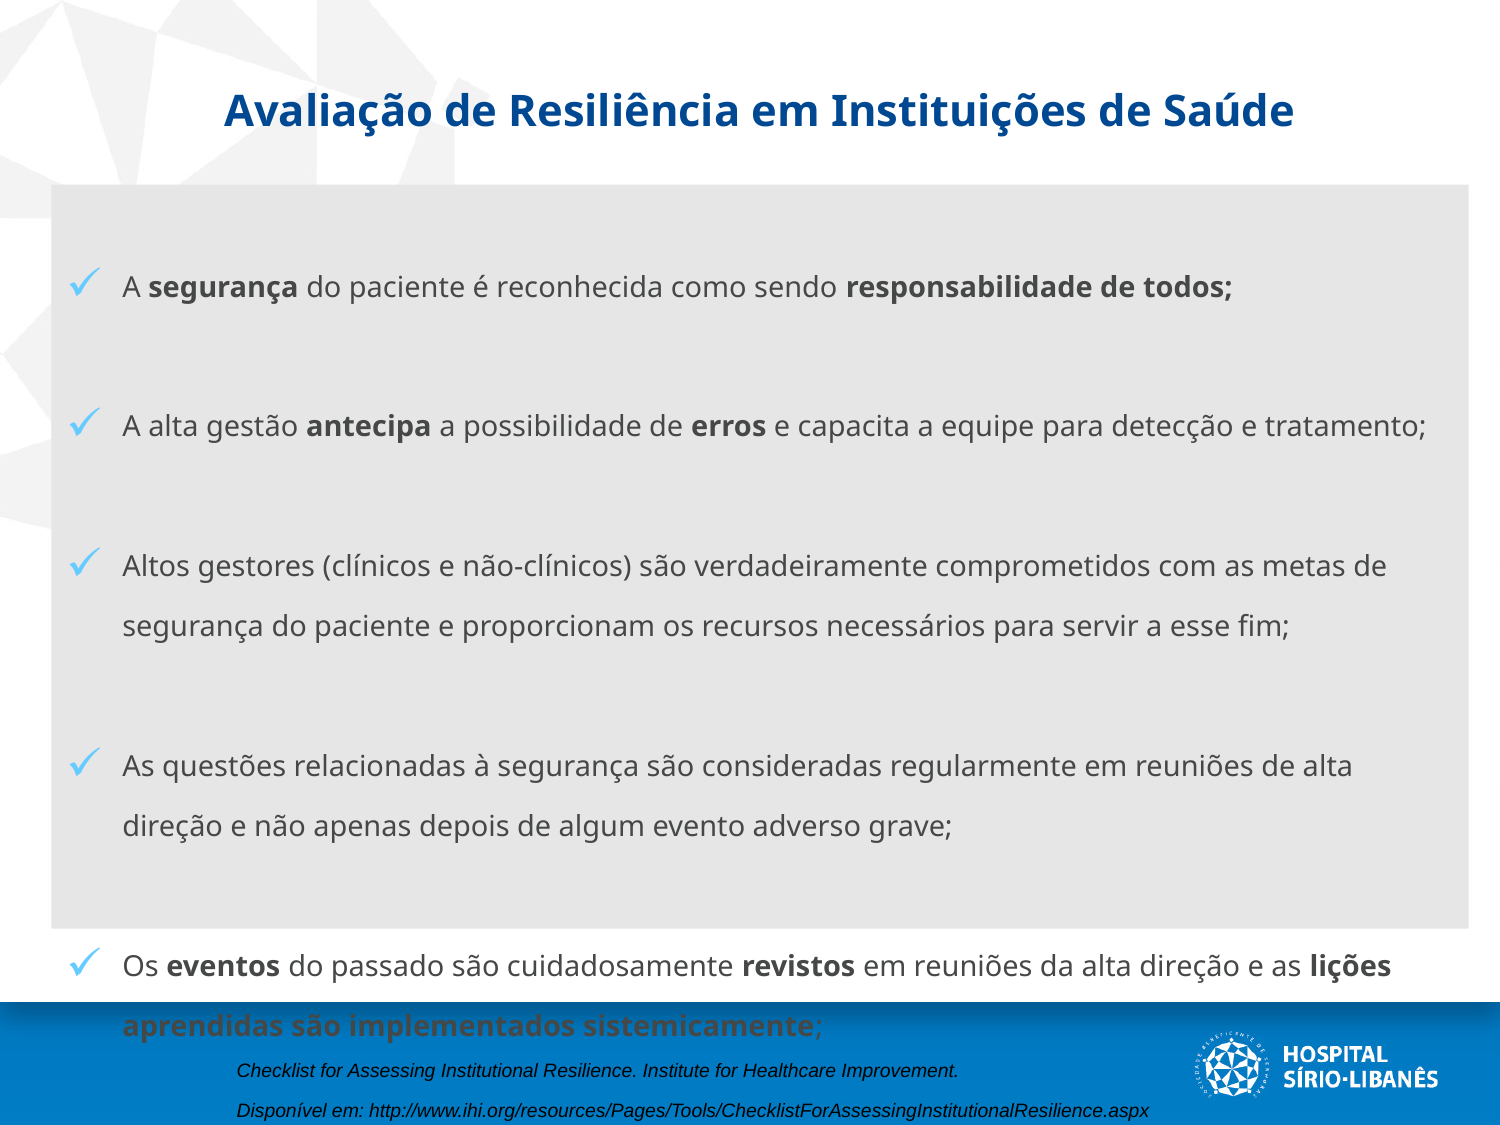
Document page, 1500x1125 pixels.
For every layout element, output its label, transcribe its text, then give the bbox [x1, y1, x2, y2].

picture [0, 0, 1500, 1125]
text_box Avaliação de Resiliência em Instituições de Saúde [85, 66, 1436, 184]
text_box Checklist for Assessing Institutional Resilience. Institute for Healthcare Improvement. Disponível em: http://www.ihi.org/resources/Pages/Tools/ChecklistForAssessingInstitutionalResilience.aspx [221, 1046, 1166, 1125]
text_box A segurança do paciente é reconhecida como sendo responsabilidade de todos; A alta gestão antecipa a possibilidade de erros e capacita a equipe para detecção e tratamento; Altos gestores (clínicos e não-clínicos) são verdadeiramente comprometidos com as metas de segurança do paciente e proporcionam os recursos necessários para servir a esse fim; As questões relacionadas à segurança são consideradas regularmente em reuniões de alta direção e não apenas depois de algum evento adverso grave; Os eventos do passado são cuidadosamente revistos em reuniões da alta direção e as lições aprendidas são implementados sistemicamente; [51, 184, 1469, 929]
